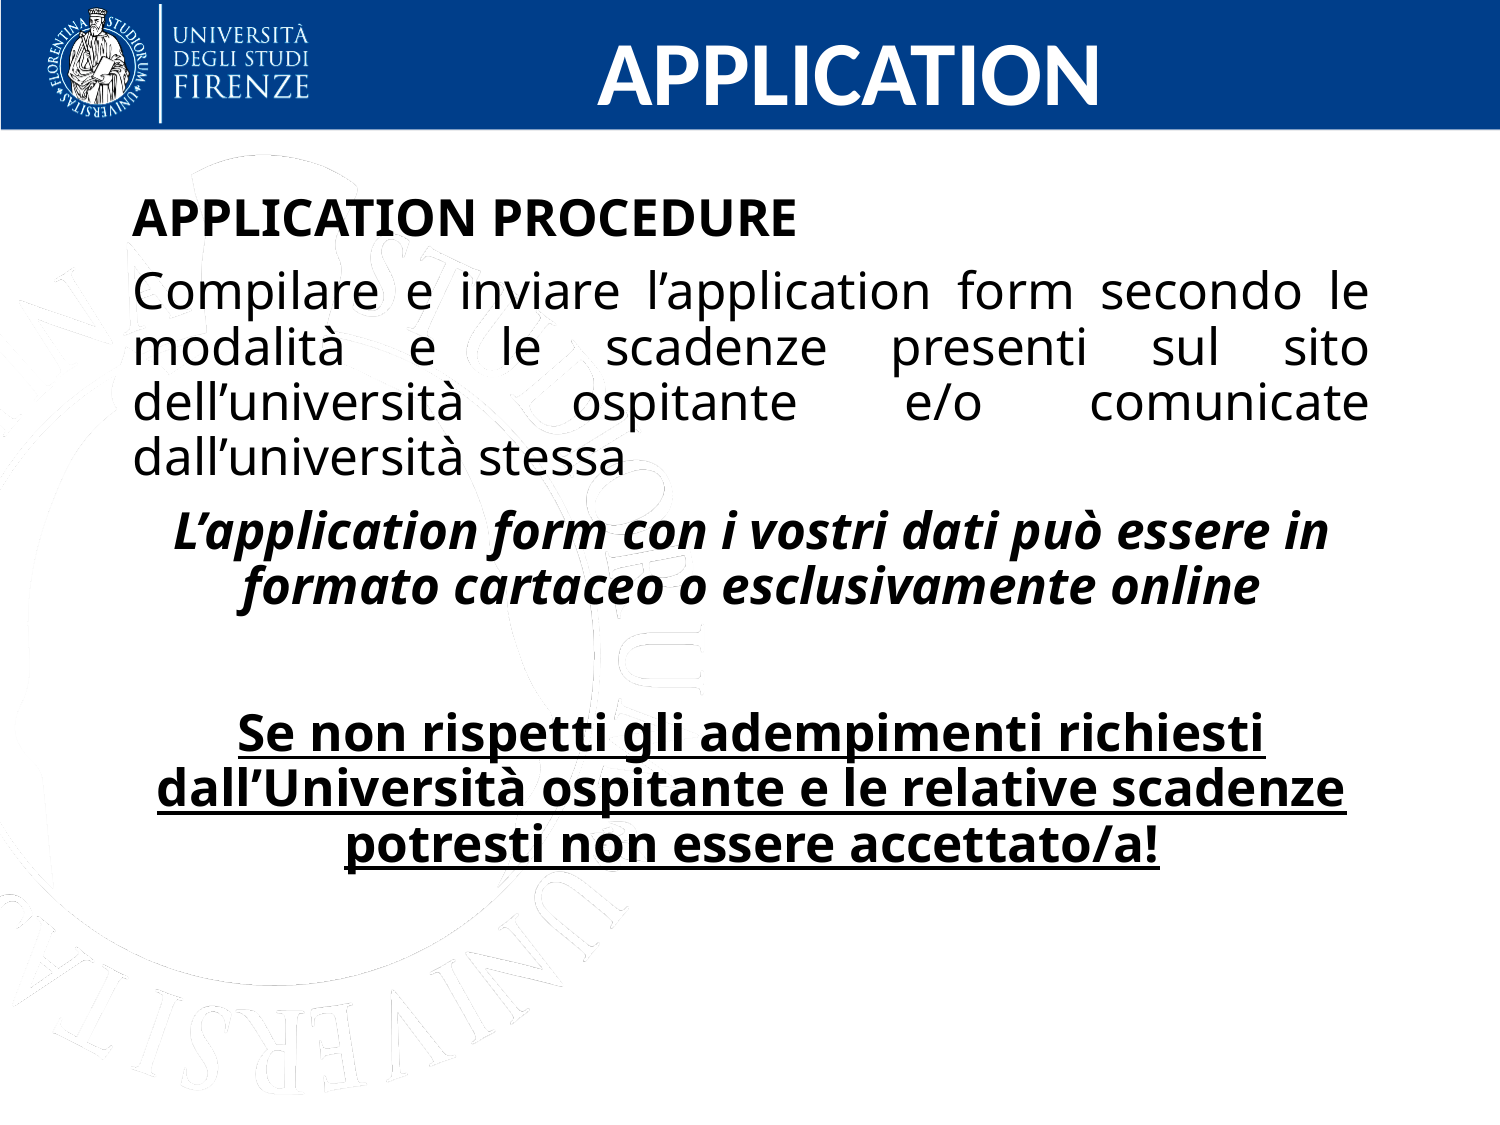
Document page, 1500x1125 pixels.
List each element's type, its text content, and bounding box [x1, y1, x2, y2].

picture [0, 0, 1500, 1125]
list APPLICATION PROCEDURE Compilare e inviare l’application form secondo le modalità e le scadenze presenti sul sito dell’università ospitante e/o comunicate dall’università stessa L’application form con i vostri dati può essere in formato cartaceo o esclusivamente online Se non rispetti gli adempimenti richiesti dall’Università ospitante e le relative scadenze potresti non essere accettato/a! [117, 184, 1387, 882]
text_box APPLICATION [323, 14, 1378, 138]
